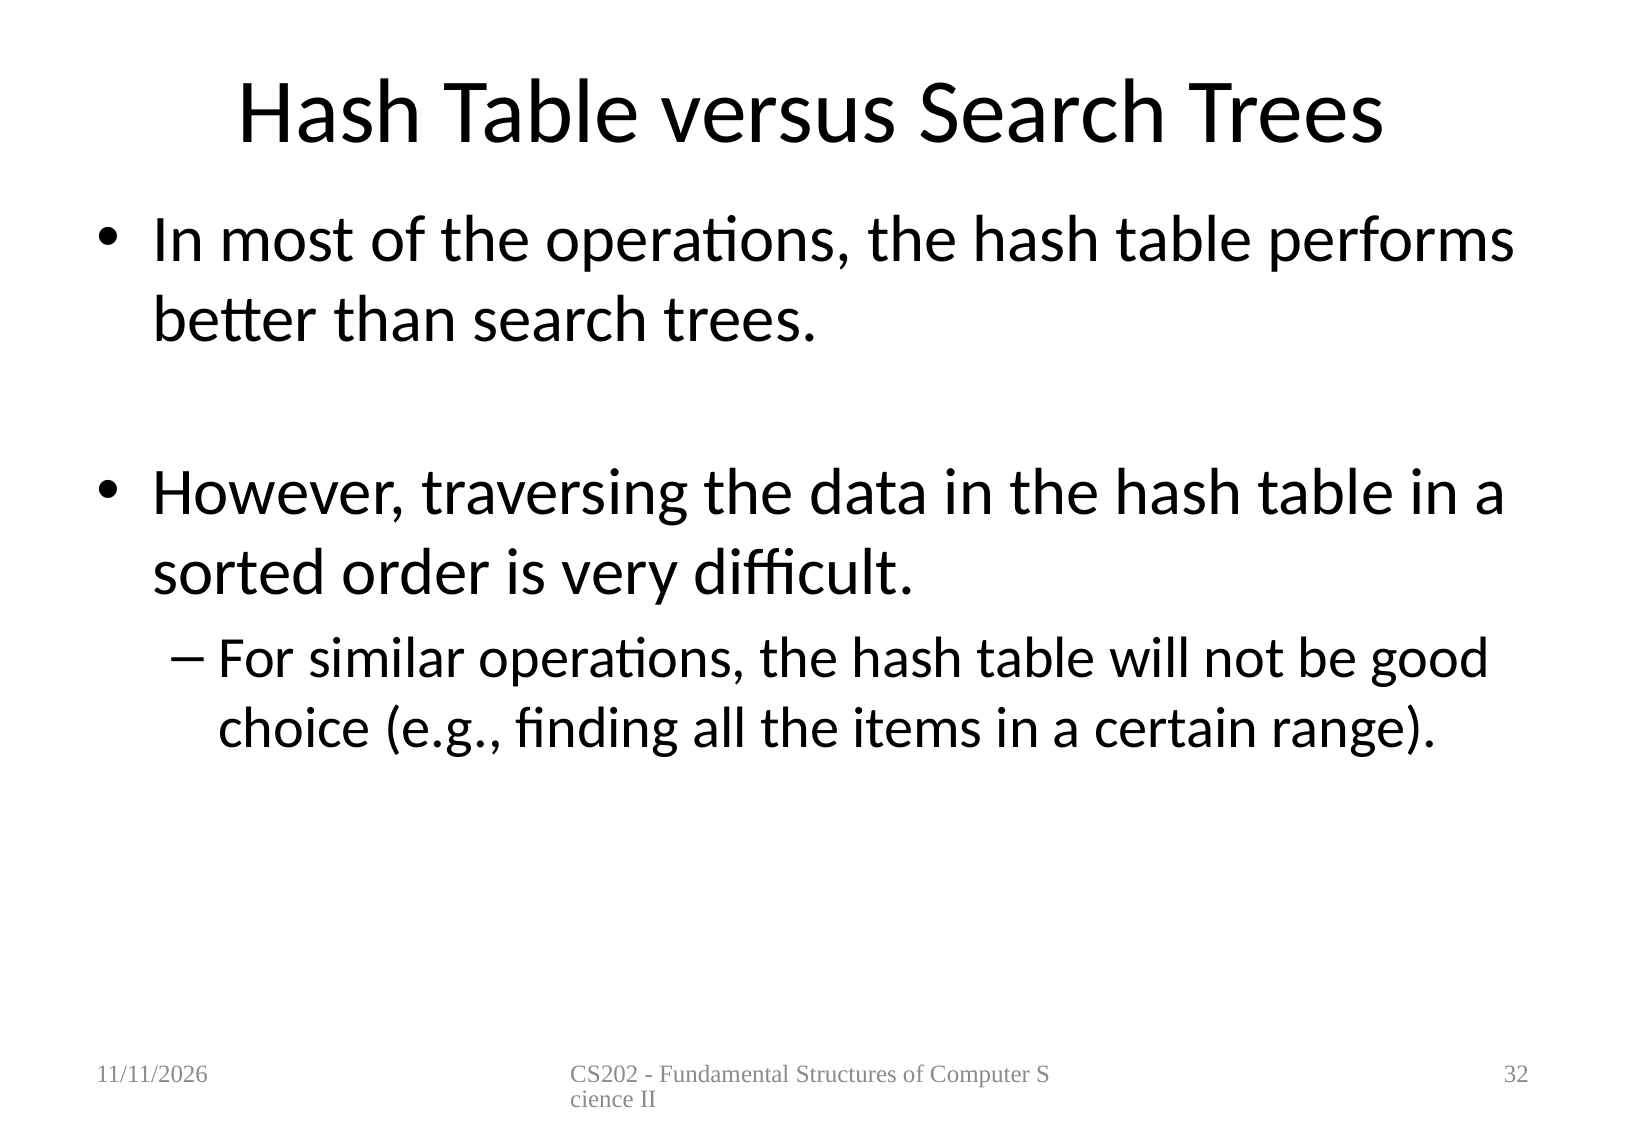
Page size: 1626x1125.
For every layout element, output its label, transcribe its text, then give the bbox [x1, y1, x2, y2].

slide_number 32 [1164, 1042, 1544, 1103]
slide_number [81, 1042, 461, 1103]
list In most of the operations, the hash table performs better than search trees. However, traversing the data in the hash table in a sorted order is very difficult. For similar operations, the hash table will not be good choice (e.g., finding all the items in a certain range). [81, 187, 1544, 1005]
footer CS202 - Fundamental Structures of Computer Science II [555, 1042, 1070, 1103]
title Hash Table versus Search Trees [81, 37, 1544, 175]
